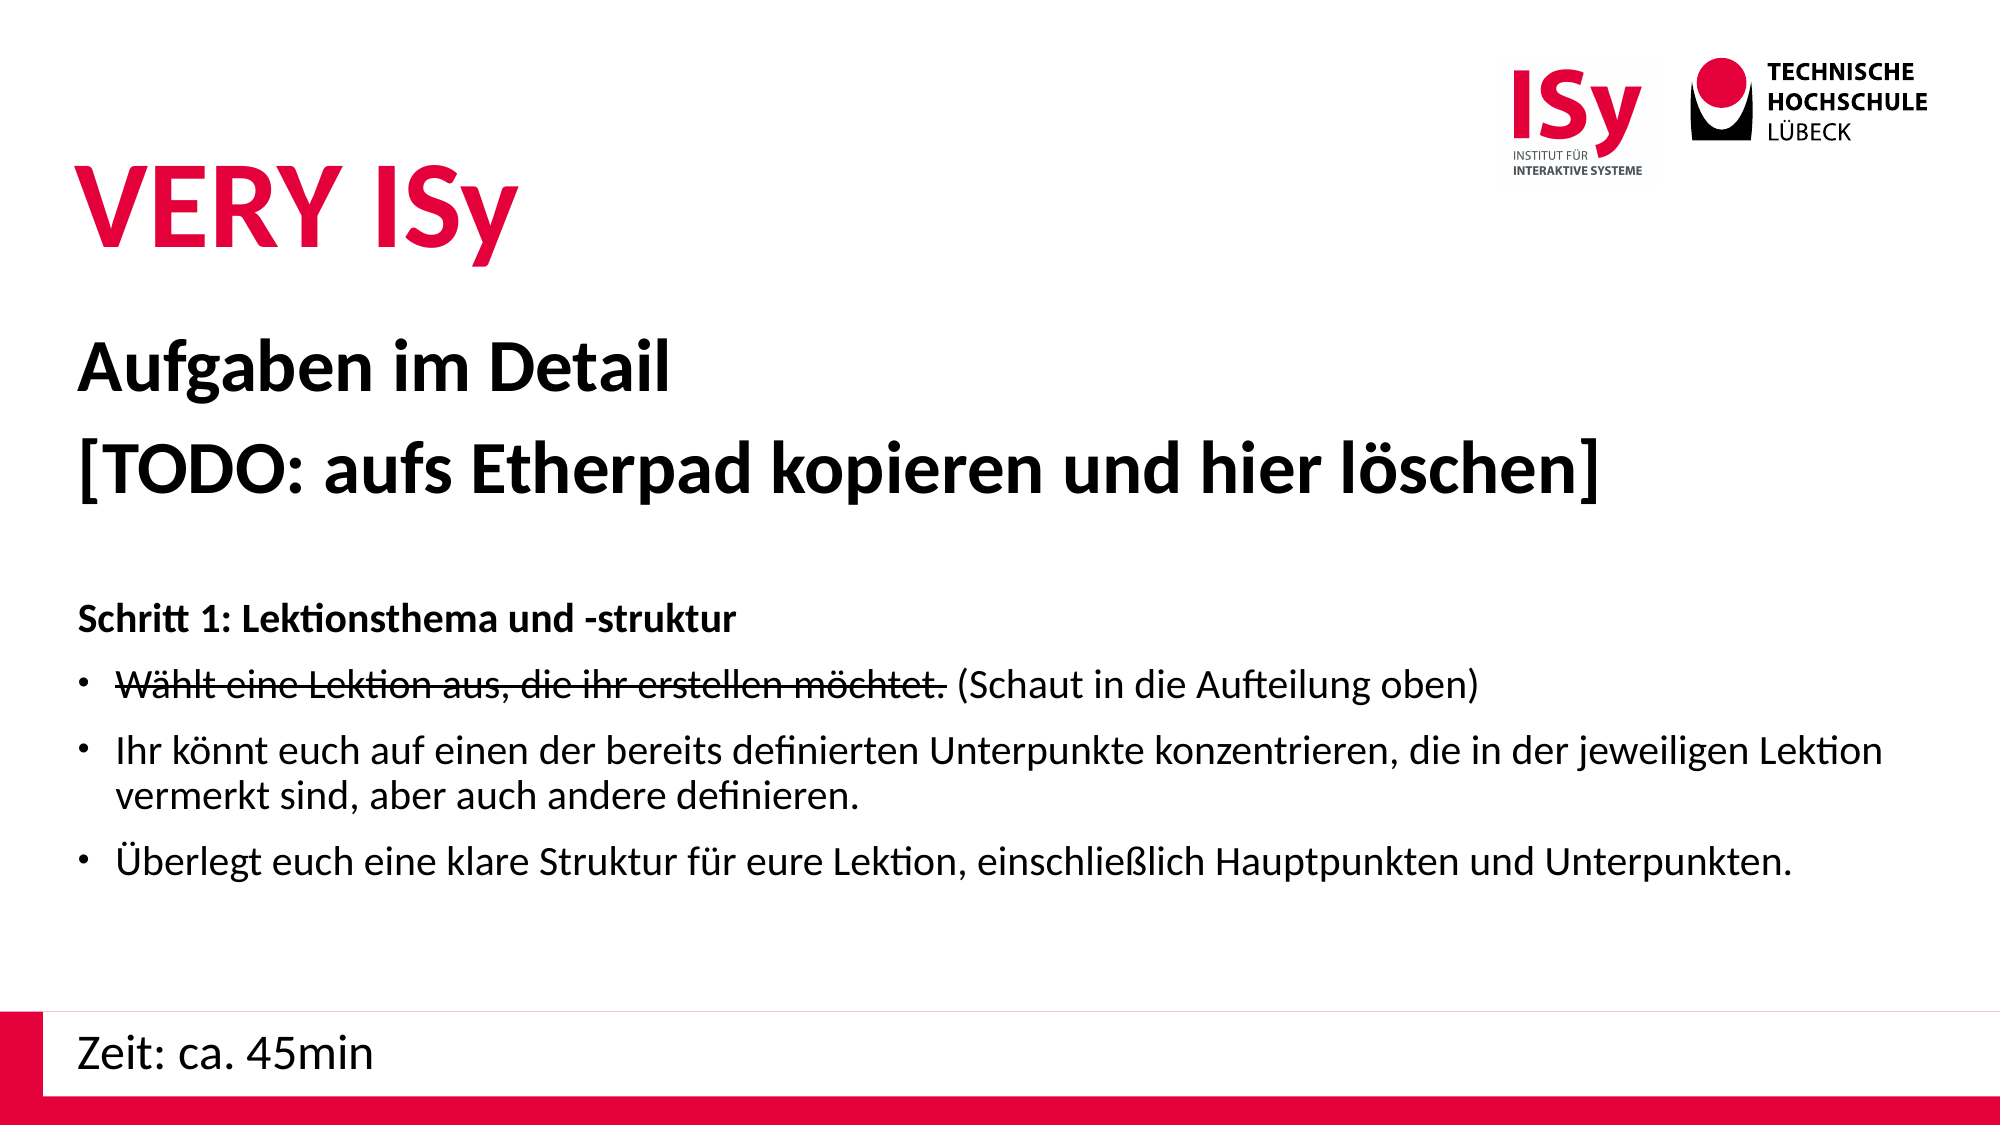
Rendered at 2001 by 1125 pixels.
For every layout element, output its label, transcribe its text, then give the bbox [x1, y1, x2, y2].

list VERY ISy [63, 197, 1941, 275]
list Aufgaben im Detail [TODO: aufs Etherpad kopieren und hier löschen] Schritt 1: Lektionsthema und -struktur Wählt eine Lektion aus, die ihr erstellen möchtet. (Schaut in die Aufteilung oben) Ihr könnt euch auf einen der bereits definierten Unterpunkte konzentrieren, die in der jeweiligen Lektion vermerkt sind, aber auch andere definieren. Überlegt euch eine klare Struktur für eure Lektion, einschließlich Hauptpunkten und Unterpunkten. [63, 319, 1941, 942]
picture [1497, 57, 1659, 186]
text_box Zeit: ca. 45min [62, 1012, 1941, 1087]
